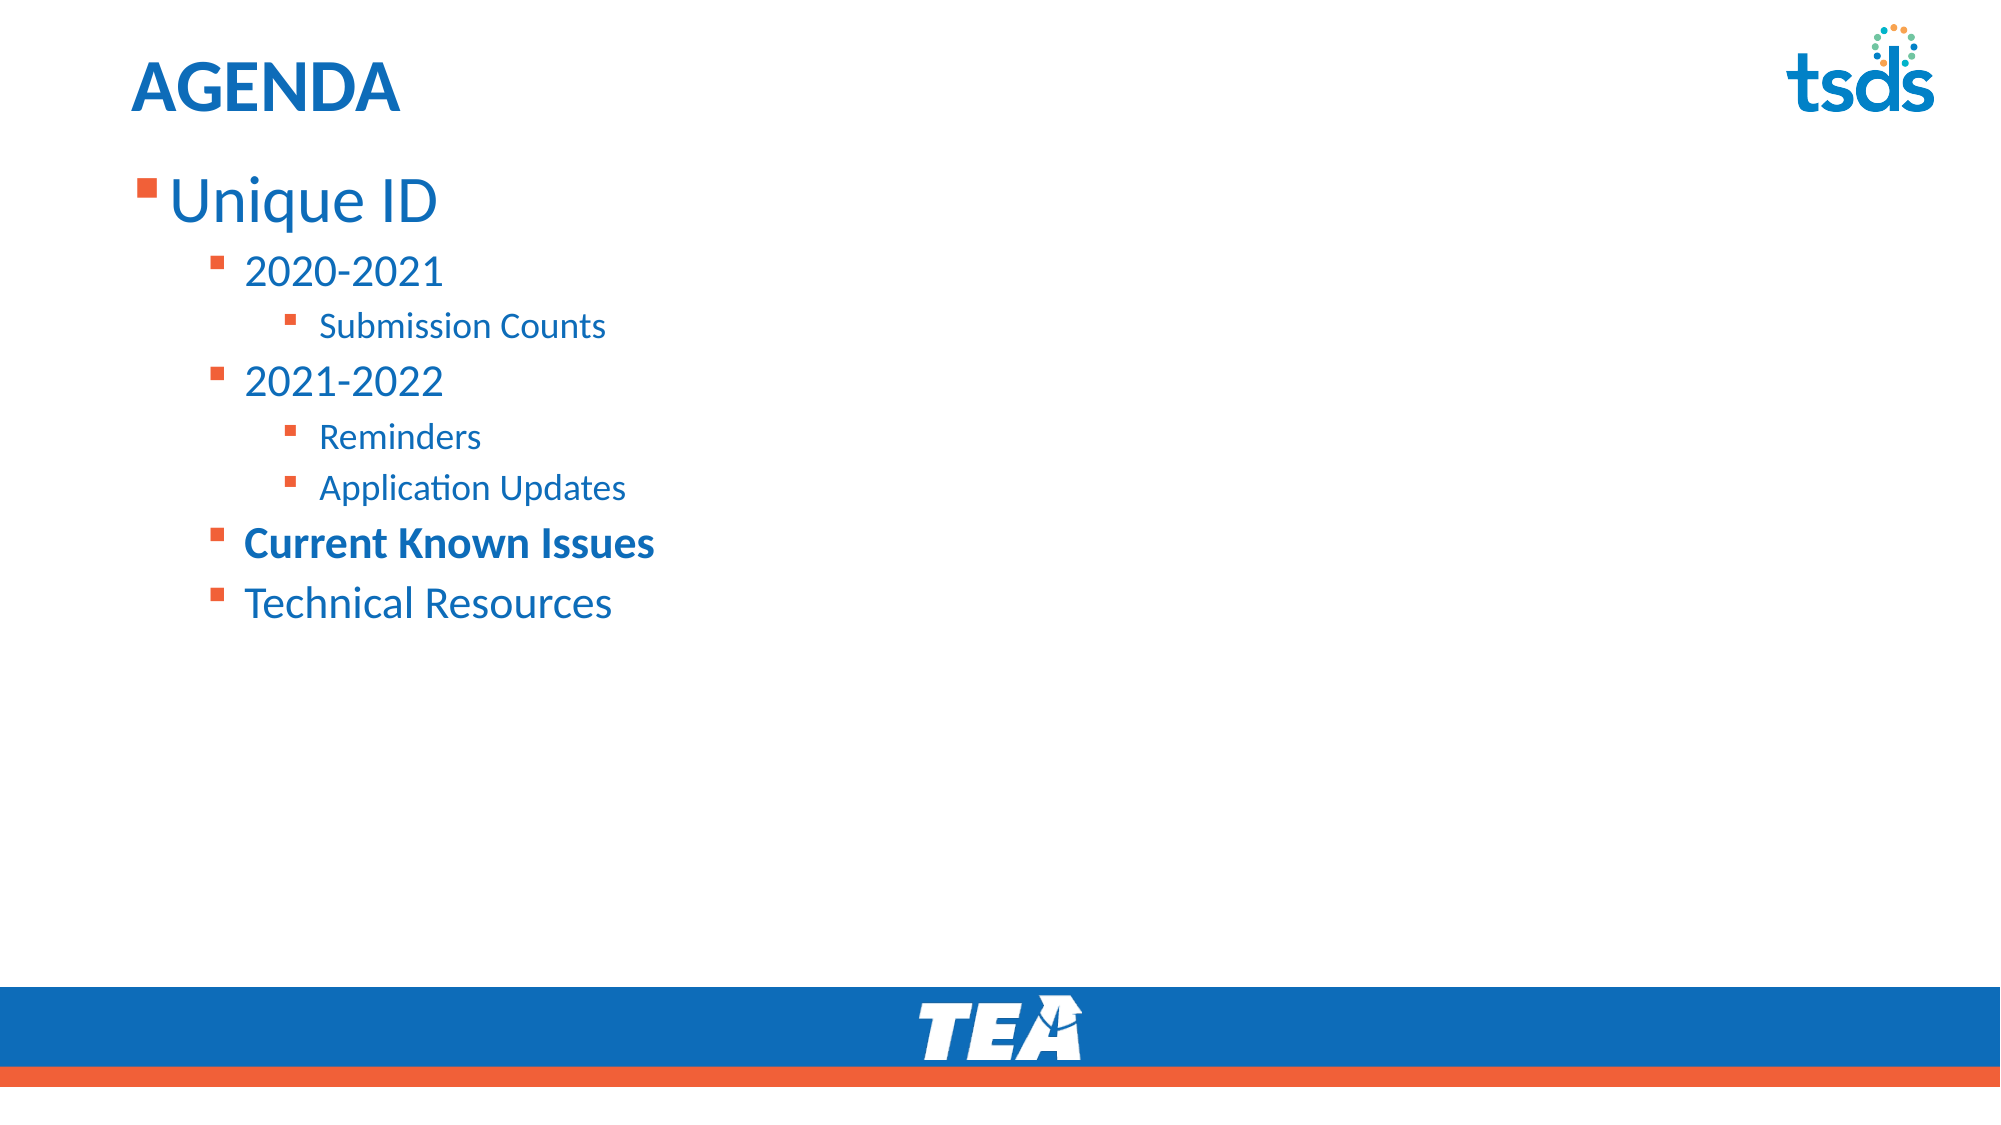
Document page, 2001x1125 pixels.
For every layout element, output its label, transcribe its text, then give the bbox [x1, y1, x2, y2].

list Unique ID 2020-2021 Submission Counts 2021-2022 Reminders Application Updates Current Known Issues Technical Resources [116, 156, 1860, 962]
picture [918, 994, 1082, 1060]
title AGENDA [116, 25, 1942, 149]
